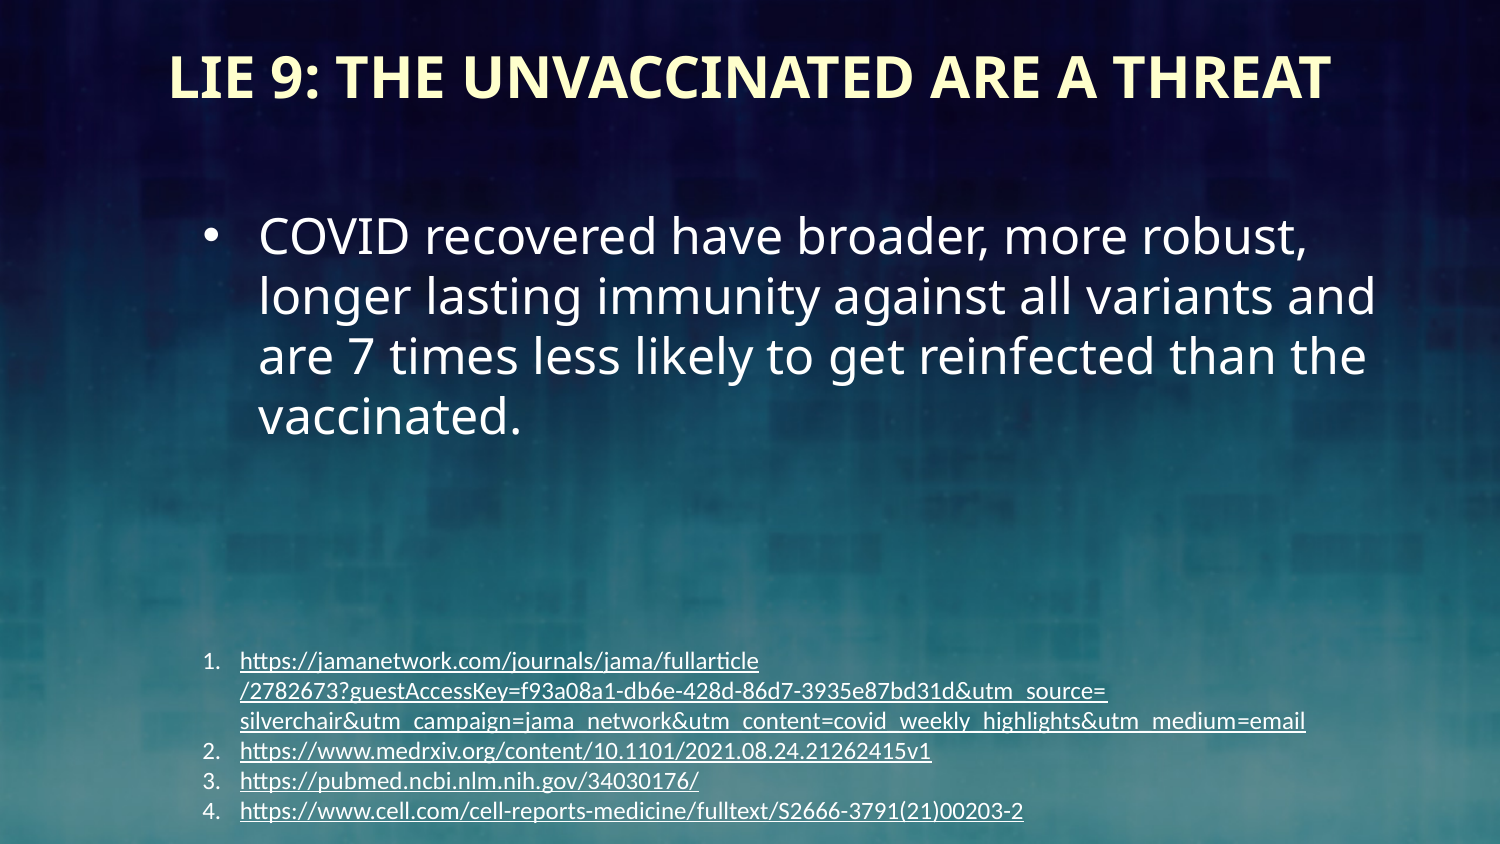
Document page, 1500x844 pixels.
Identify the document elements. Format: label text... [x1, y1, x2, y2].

list COVID recovered have broader, more robust, longer lasting immunity against all variants and are 7 times less likely to get reinfected than the vaccinated. [187, 196, 1425, 522]
picture [0, 0, 1500, 844]
text_box https://jamanetwork.com/journals/jama/fullarticle/2782673?guestAccessKey=f93a08a1-db6e-428d-86d7-3935e87bd31d&utm_source=silverchair&utm_campaign=jama_network&utm_content=covid_weekly_highlights&utm_medium=email https://www.medrxiv.org/content/10.1101/2021.08.24.21262415v1 https://pubmed.ncbi.nlm.nih.gov/34030176/ https://www.cell.com/cell-reports-medicine/fulltext/S2666-3791(21)00203-2 [187, 637, 1375, 832]
title Lie 9: The Unvaccinated are a Threat [75, 5, 1425, 146]
